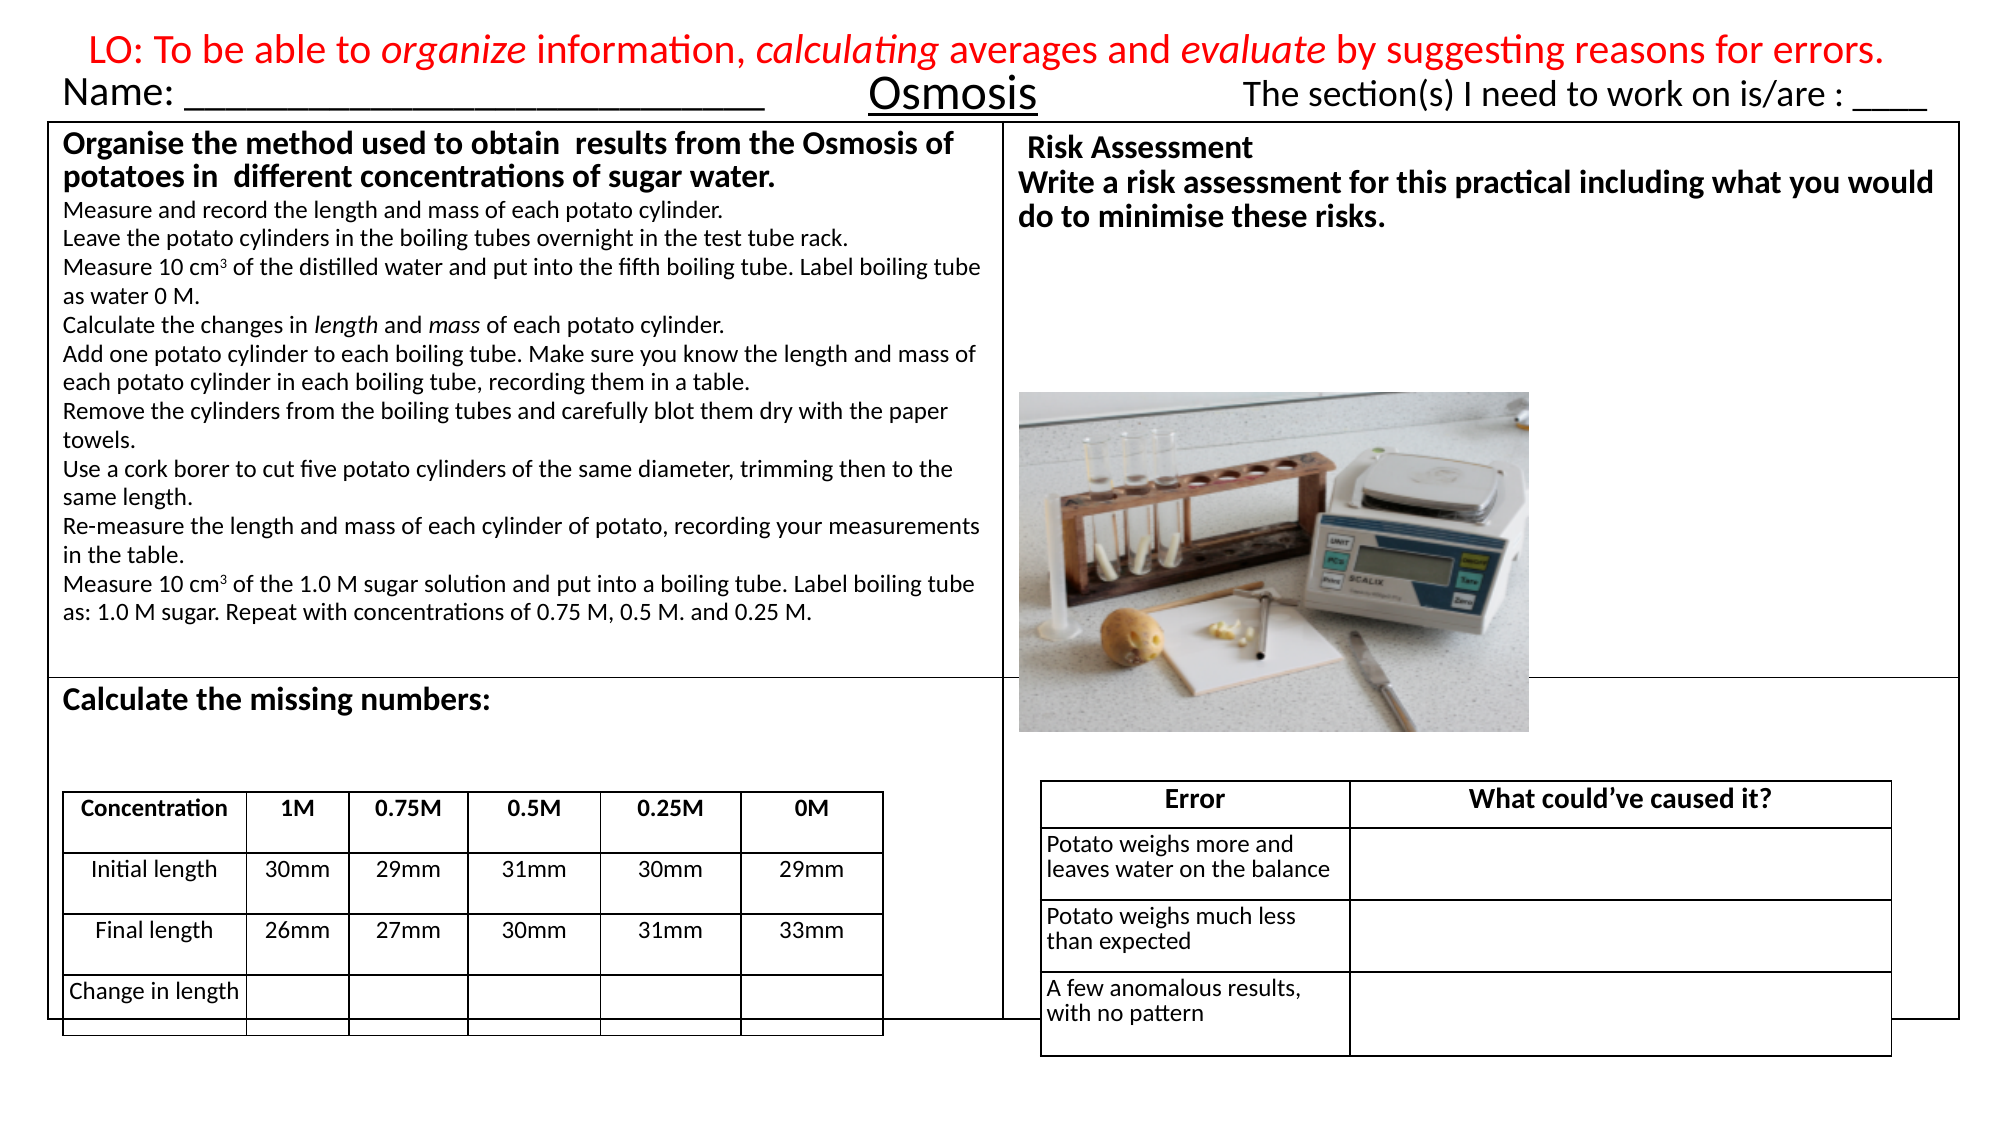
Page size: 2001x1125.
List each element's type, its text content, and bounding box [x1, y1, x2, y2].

table_header 0.75M [350, 793, 467, 852]
text_box LO: To be able to organize information, calculating averages and evaluate by suggesting reasons for errors. [73, 14, 2000, 80]
text_box Name: ____________________________ [47, 56, 794, 121]
table_header Organise the method used to obtain results from the Osmosis of potatoes in different concentrations of sugar water. Measure and record the length and mass of each potato cylinder. Leave the potato cylinders in the boiling tubes overnight in the test tube rack. Measure 10 cm3 of the distilled water and put into the fifth boiling tube. Label boiling tube as water 0 M. Calculate the changes in length and mass of each potato cylinder. Add one potato cylinder to each boiling tube. Make sure you know the length and mass of each potato cylinder in each boiling tube, recording them in a table. Remove the cylinders from the boiling tubes and carefully blot them dry with the paper towels. Use a cork borer to cut five potato cylinders of the same diameter, trimming then to the same length. Re-measure the length and mass of each cylinder of potato, recording your measurements in the table. Measure 10 cm3 of the 1.0 M sugar solution and put into a boiling tube. Label boiling tube as: 1.0 M sugar. Repeat with concentrations of 0.75 M, 0.5 M. and 0.25 M. [49, 123, 1002, 677]
table_cell 29mm [350, 854, 467, 913]
text_box Osmosis [853, 80, 1147, 127]
table_cell [469, 976, 600, 1035]
table_header What could’ve caused it? [1351, 782, 1891, 827]
table_cell 30mm [601, 854, 740, 913]
table_cell [247, 976, 348, 1035]
text_box The section(s) I need to work on is/are : ____ [1228, 80, 1974, 121]
table_cell [350, 976, 467, 1035]
table_cell A few anomalous results, with no pattern [1042, 973, 1349, 1055]
table_cell 27mm [350, 915, 467, 974]
table_cell Change in length [64, 976, 246, 1035]
table_header 1M [247, 793, 348, 852]
table_cell [742, 976, 882, 1035]
picture [1019, 392, 1529, 733]
table_cell 29mm [742, 854, 882, 913]
table_header 0.25M [601, 793, 740, 852]
table_cell 31mm [601, 915, 740, 974]
table_cell [1351, 901, 1891, 971]
table_cell [1351, 829, 1891, 899]
table_cell 33mm [742, 915, 882, 974]
table_cell 30mm [247, 854, 348, 913]
table_cell 30mm [469, 915, 600, 974]
table_cell 31mm [469, 854, 600, 913]
table_cell Calculate the missing numbers: [49, 678, 1002, 1018]
table_cell Potato weighs more and leaves water on the balance [1042, 829, 1349, 899]
table_cell Errors [1004, 678, 1958, 1018]
table_header Error [1042, 782, 1349, 827]
table_header Concentration [64, 793, 246, 852]
table_cell 26mm [247, 915, 348, 974]
table_cell [601, 976, 740, 1035]
table_cell Initial length [64, 854, 246, 913]
table_header 0M [742, 793, 882, 852]
table_header Risk Assessment Write a risk assessment for this practical including what you would do to minimise these risks. [1004, 123, 1958, 677]
table_header 0.5M [469, 793, 600, 852]
table_cell Potato weighs much less than expected [1042, 901, 1349, 971]
table_cell Final length [64, 915, 246, 974]
table_cell [1351, 973, 1891, 1055]
